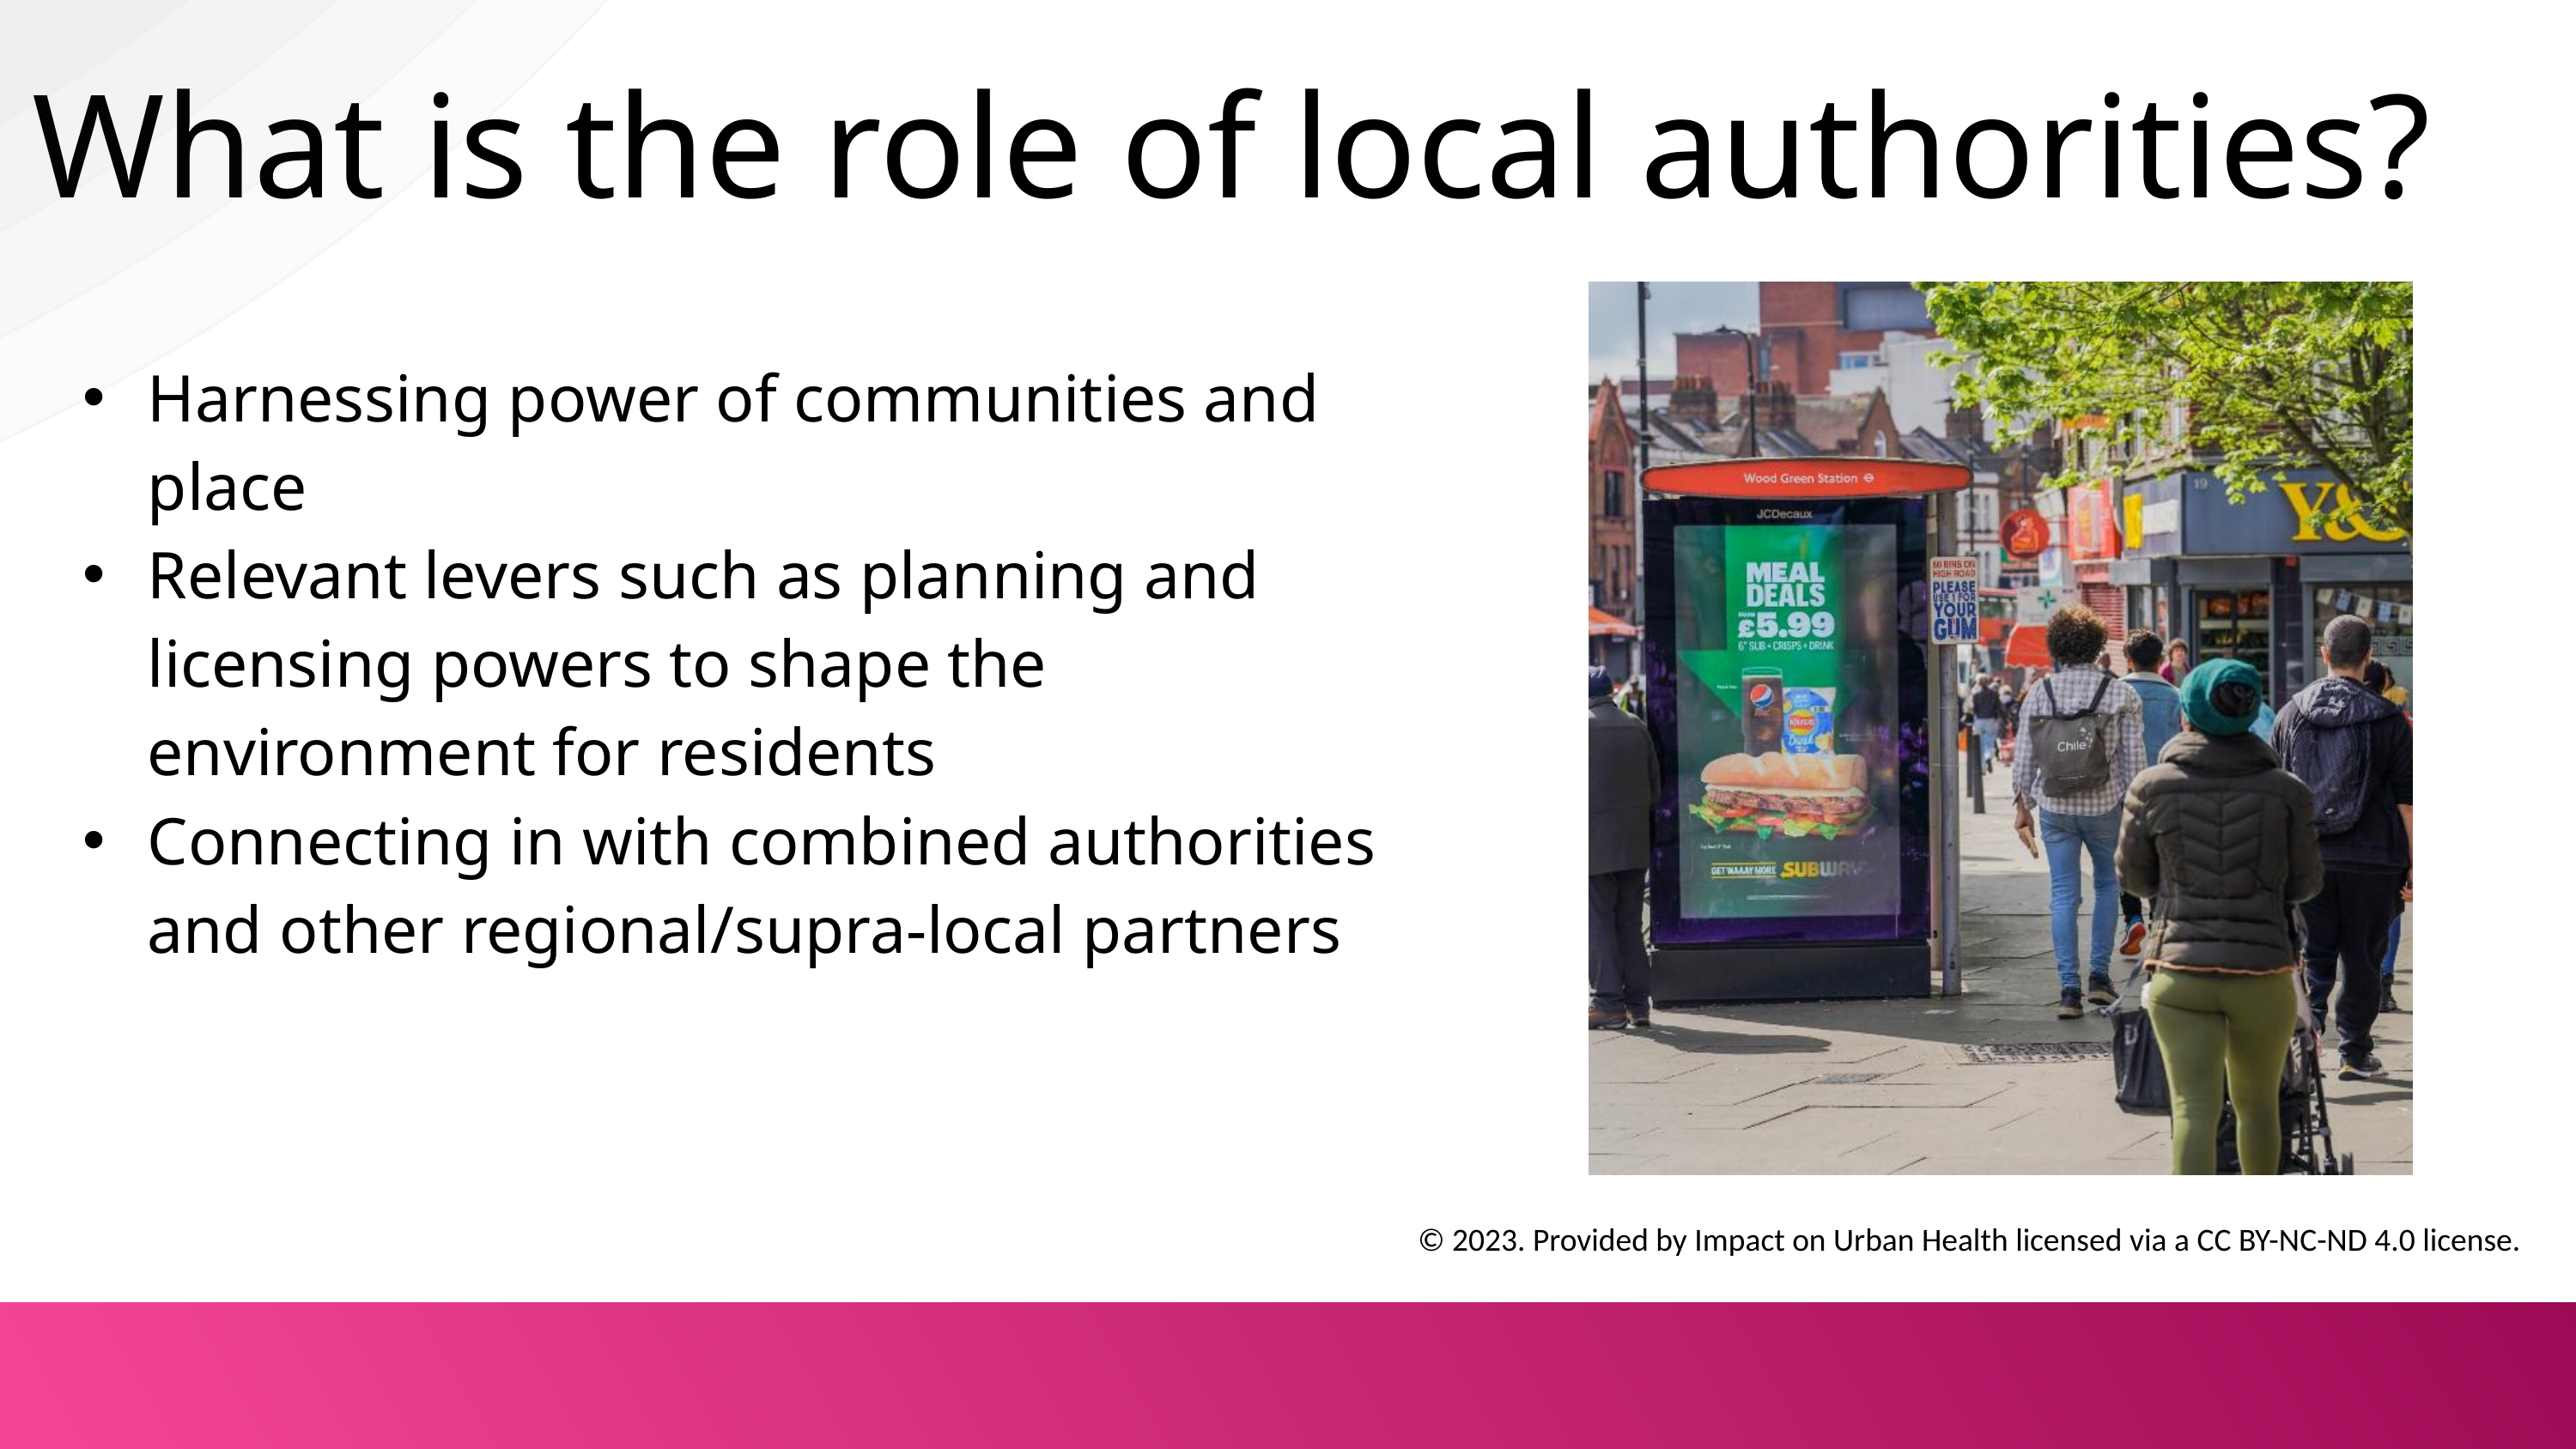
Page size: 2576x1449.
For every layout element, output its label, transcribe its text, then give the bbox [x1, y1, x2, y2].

text_box [0, 0, 1134, 624]
text_box [0, 1302, 2576, 1449]
text_box What is the role of local authorities? [1134, 54, 2576, 227]
picture [1588, 282, 2413, 1175]
text_box © 2023. Provided by Impact on Urban Health licensed via a CC BY-NC-ND 4.0 license. [1405, 1212, 2574, 1264]
text_box Harnessing power of communities and place Relevant levers such as planning and licensing powers to shape the environment for residents Connecting in with combined authorities and other regional/supra-local partners [82, 345, 1385, 1233]
